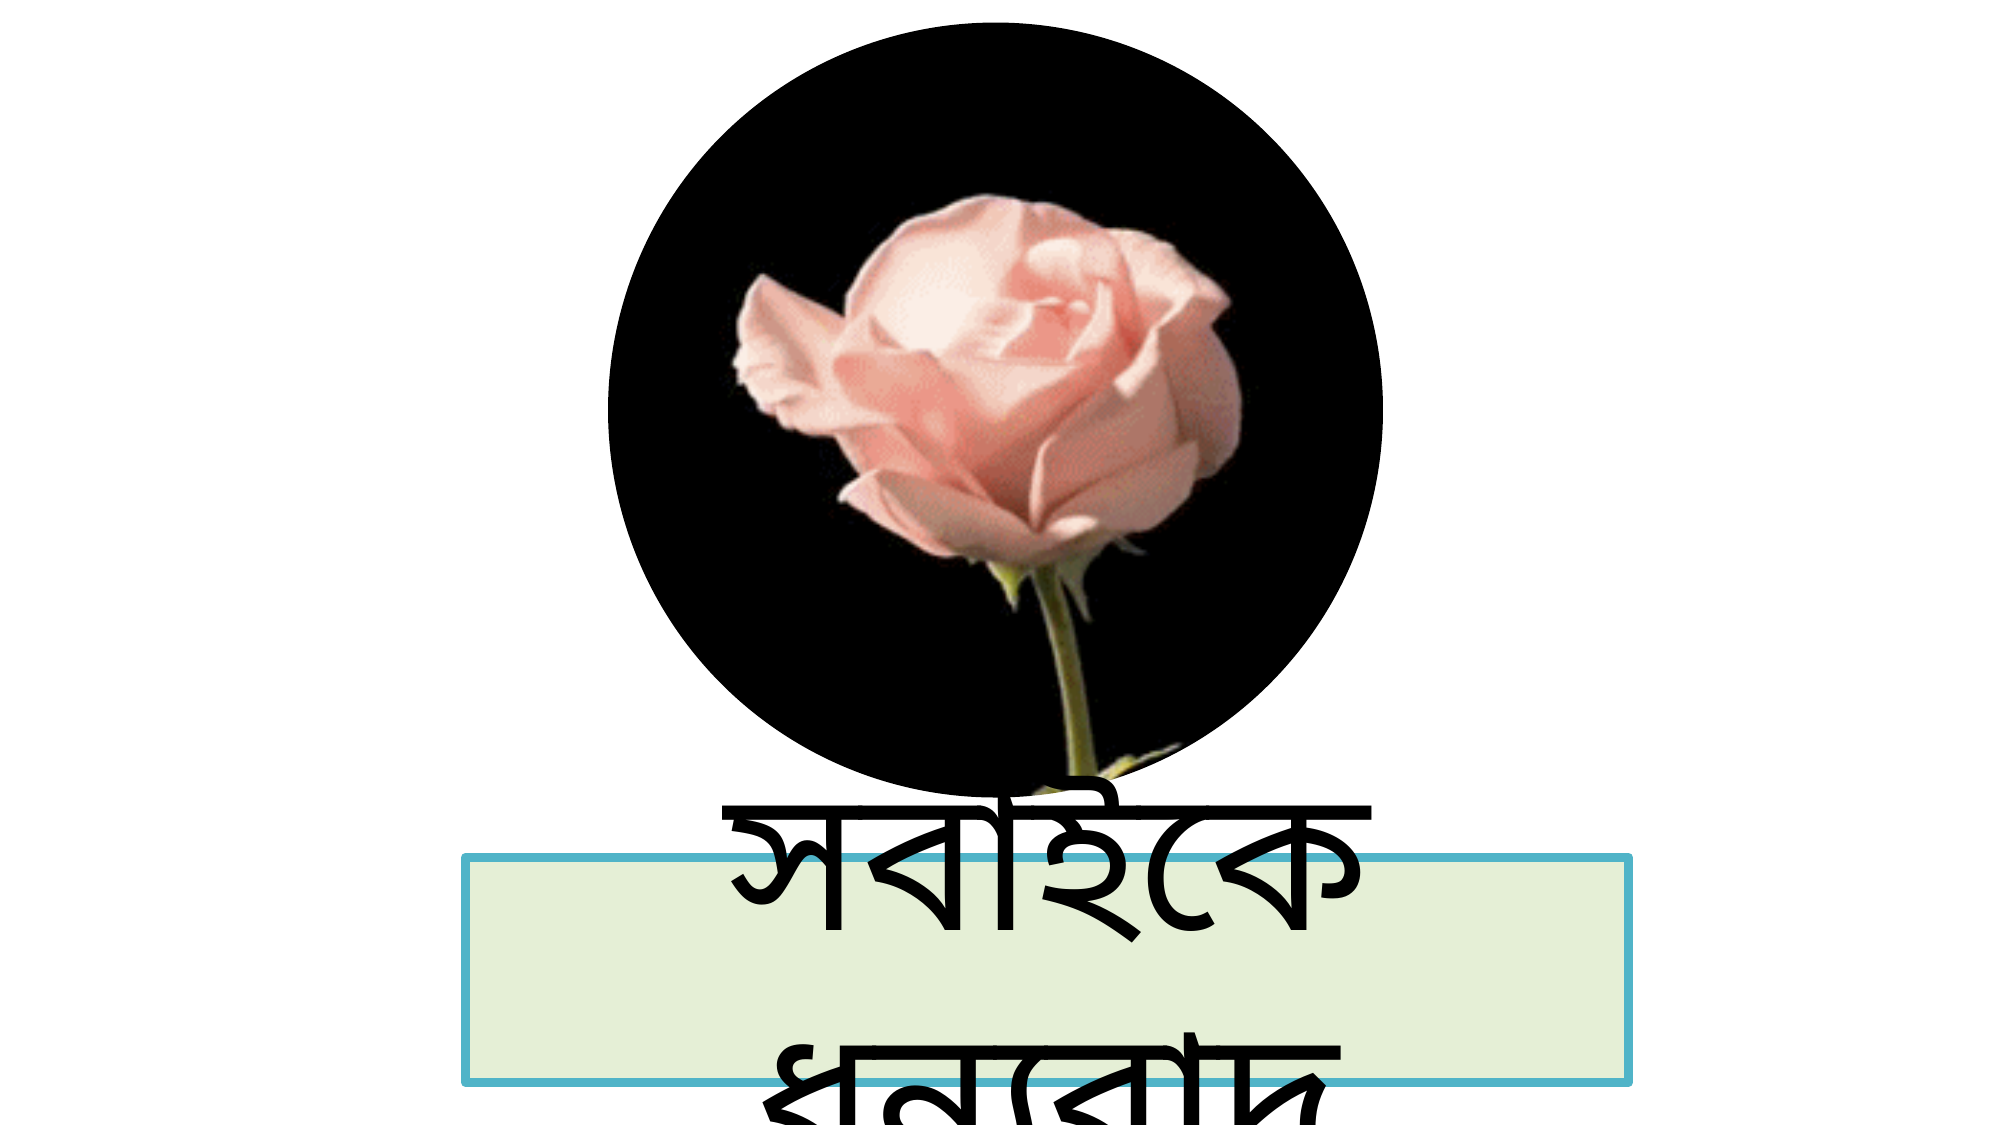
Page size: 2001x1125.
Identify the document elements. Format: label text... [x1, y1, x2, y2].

picture [607, 22, 1384, 798]
text_box সবাইকে ধন্যবাদ [465, 856, 1629, 1083]
